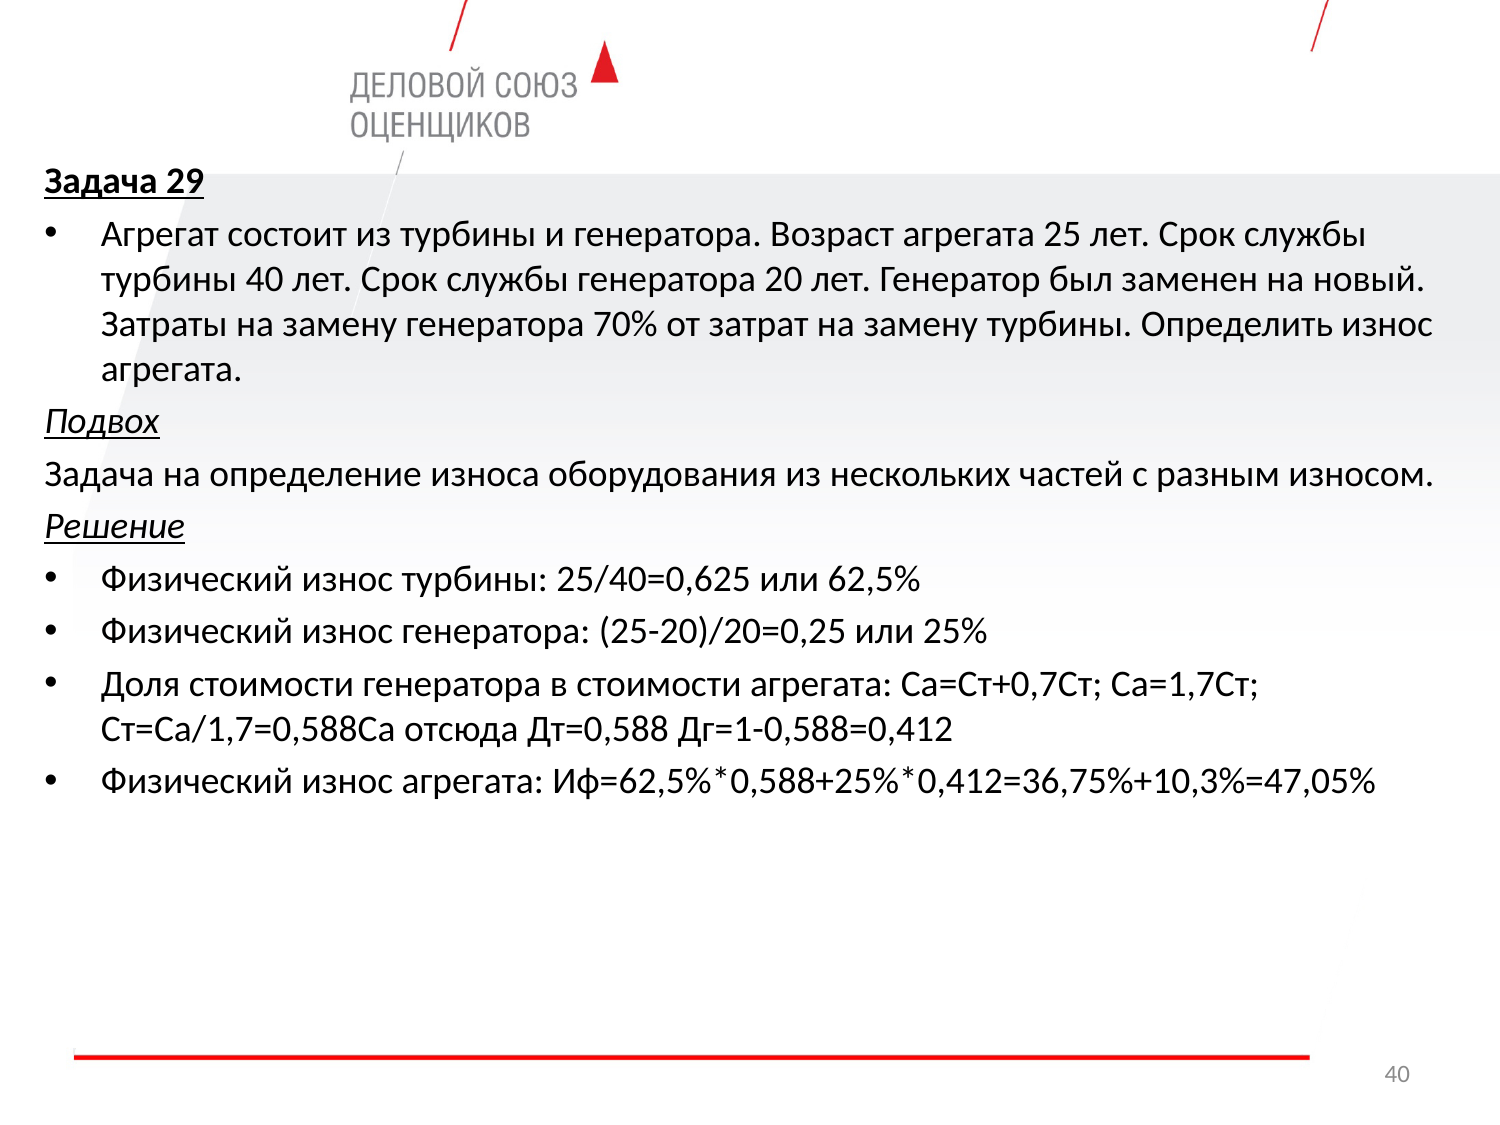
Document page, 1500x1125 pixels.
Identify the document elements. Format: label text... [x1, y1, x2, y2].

slide_number 40 [1074, 1042, 1425, 1103]
list Задача 29 Агрегат состоит из турбины и генератора. Возраст агрегата 25 лет. Срок службы турбины 40 лет. Срок службы генератора 20 лет. Генератор был заменен на новый. Затраты на замену генератора 70% от затрат на замену турбины. Определить износ агрегата. Подвох Задача на определение износа оборудования из нескольких частей с разным износом. Решение Физический износ турбины: 25/40=0,625 или 62,5% Физический износ генератора: (25-20)/20=0,25 или 25% Доля стоимости генератора в стоимости агрегата: Са=Ст+0,7Ст; Са=1,7Ст; Ст=Са/1,7=0,588Са отсюда Дт=0,588 Дг=1-0,588=0,412 Физический износ агрегата: Иф=62,5%*0,588+25%*0,412=36,75%+10,3%=47,05% [29, 149, 1471, 1047]
picture [0, 0, 1500, 1125]
